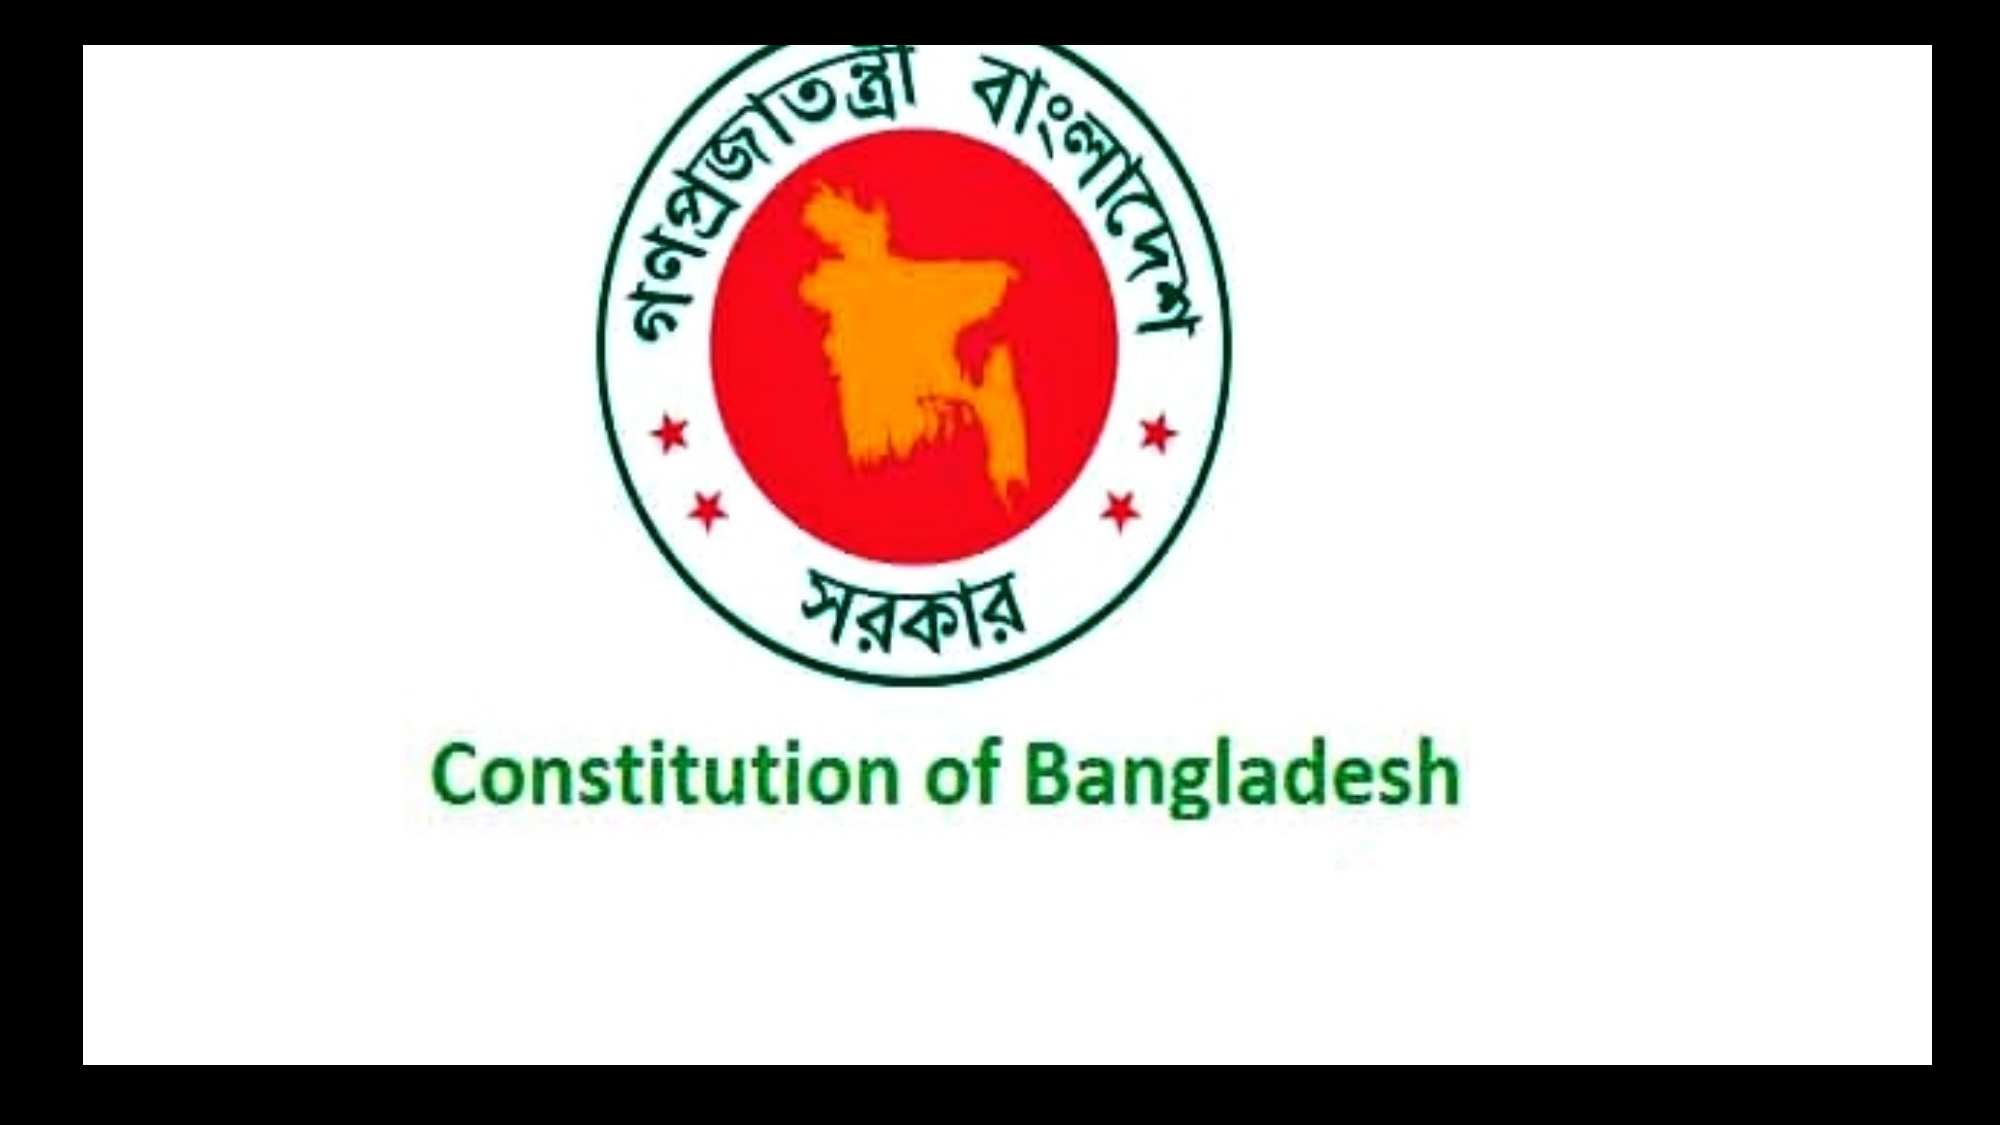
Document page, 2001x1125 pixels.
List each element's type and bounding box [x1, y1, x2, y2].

list [83, 45, 1932, 1065]
